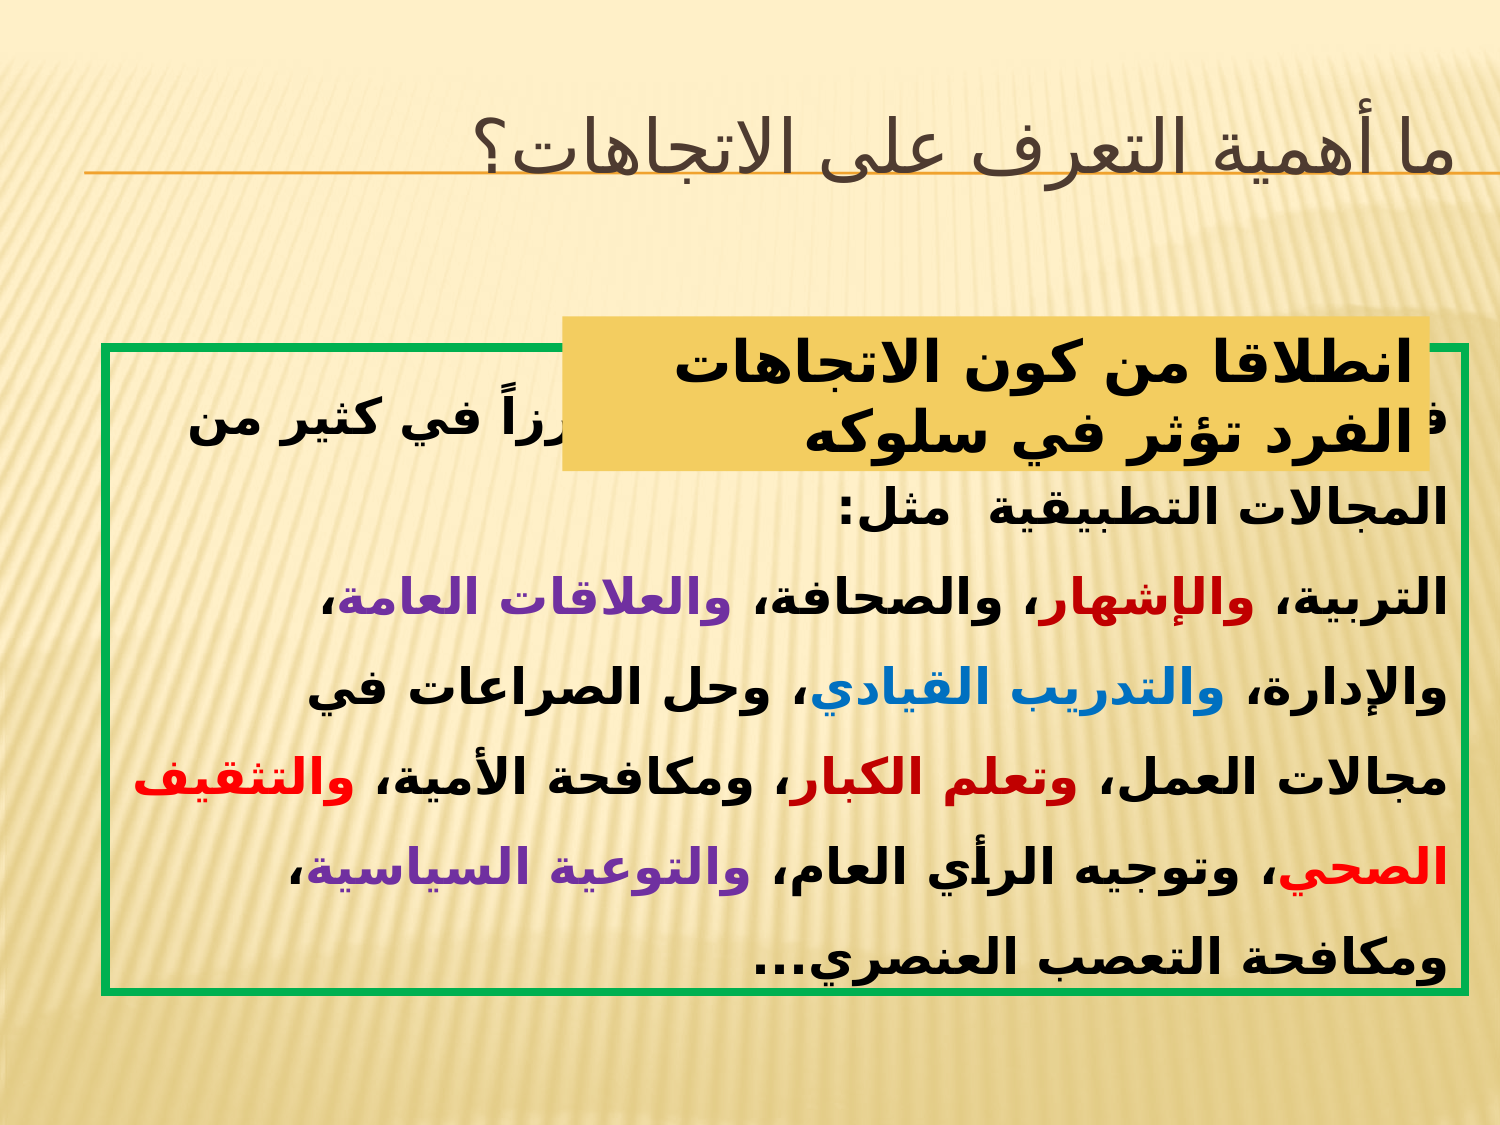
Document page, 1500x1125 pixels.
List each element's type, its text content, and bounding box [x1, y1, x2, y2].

text_box انطلاقا من كون الاتجاهات الفرد تؤثر في سلوكه [562, 316, 1430, 472]
title ما أهمية التعرف على الاتجاهات؟ [351, 75, 1475, 213]
text_box فإن دراسة الاتجاهات تشكل مكوناً بارزاً في كثير من المجالات التطبيقية مثل: التربية، والإشهار، والصحافة، والعلاقات العامة، والإدارة، والتدريب القيادي، وحل الصراعات في مجالات العمل، وتعلم الكبار، ومكافحة الأمية، والتثقيف الصحي، وتوجيه الرأي العام، والتوعية السياسية، ومكافحة التعصب العنصري... [105, 347, 1465, 993]
